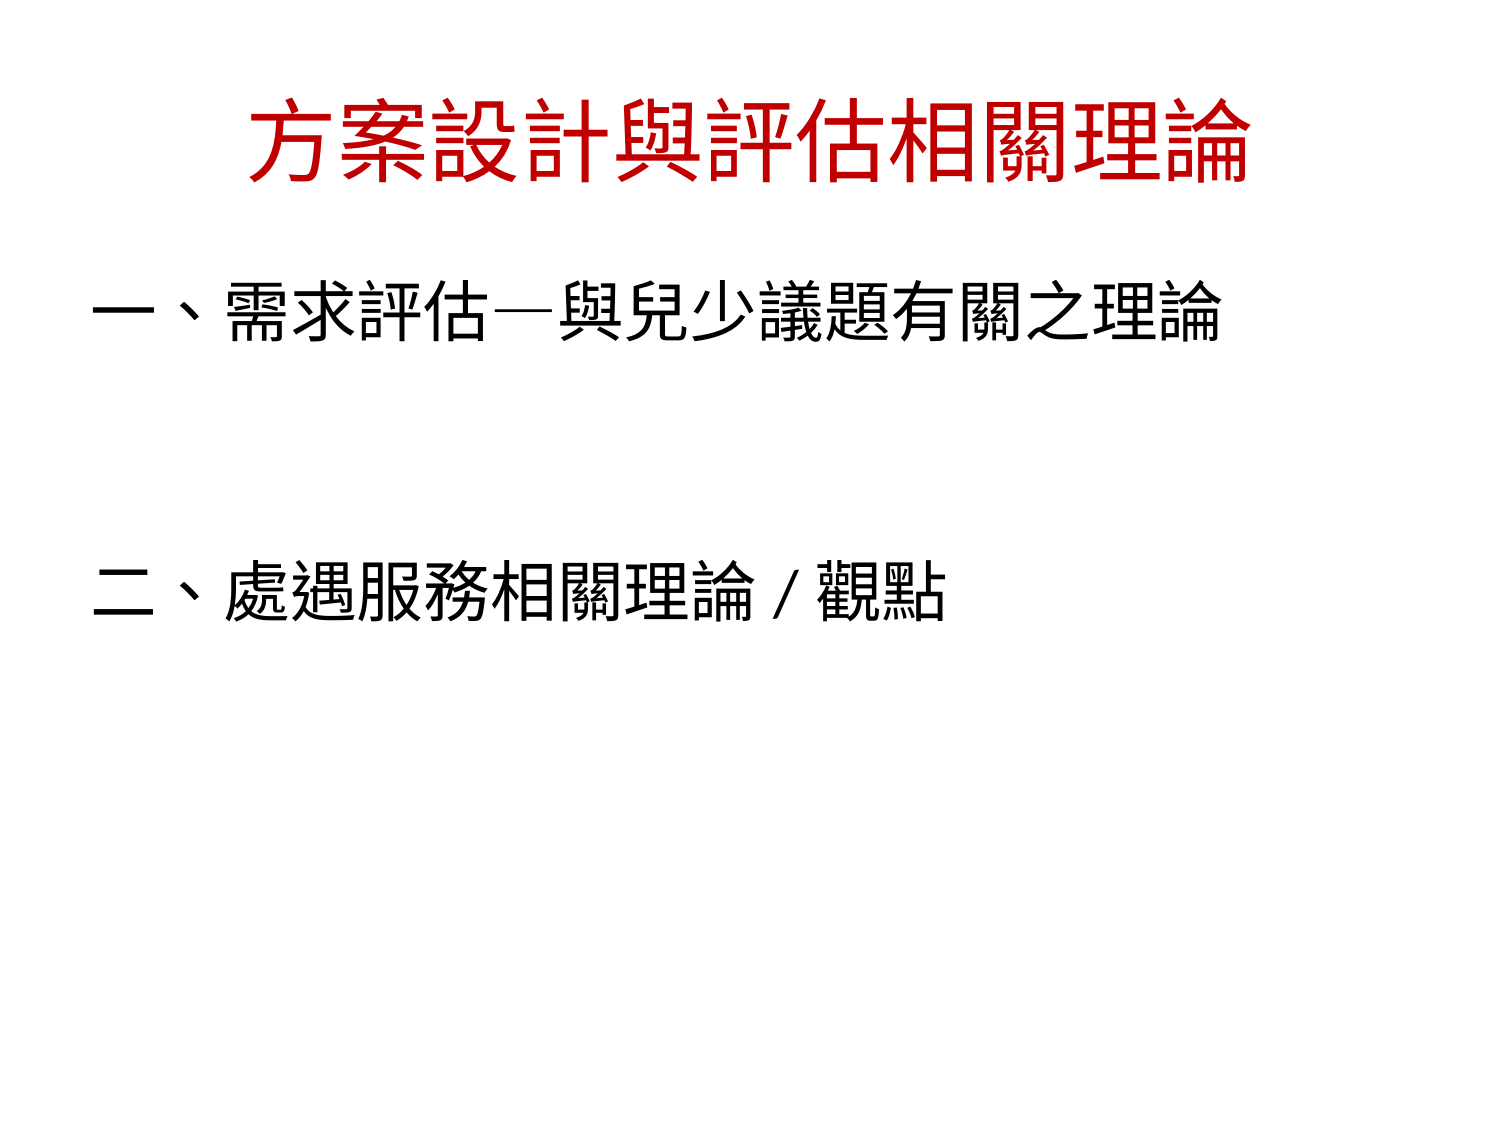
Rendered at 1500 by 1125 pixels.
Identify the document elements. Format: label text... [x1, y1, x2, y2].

list 一、需求評估—與兒少議題有關之理論 二、處遇服務相關理論/觀點 [75, 262, 1425, 1005]
title 方案設計與評估相關理論 [75, 45, 1425, 233]
